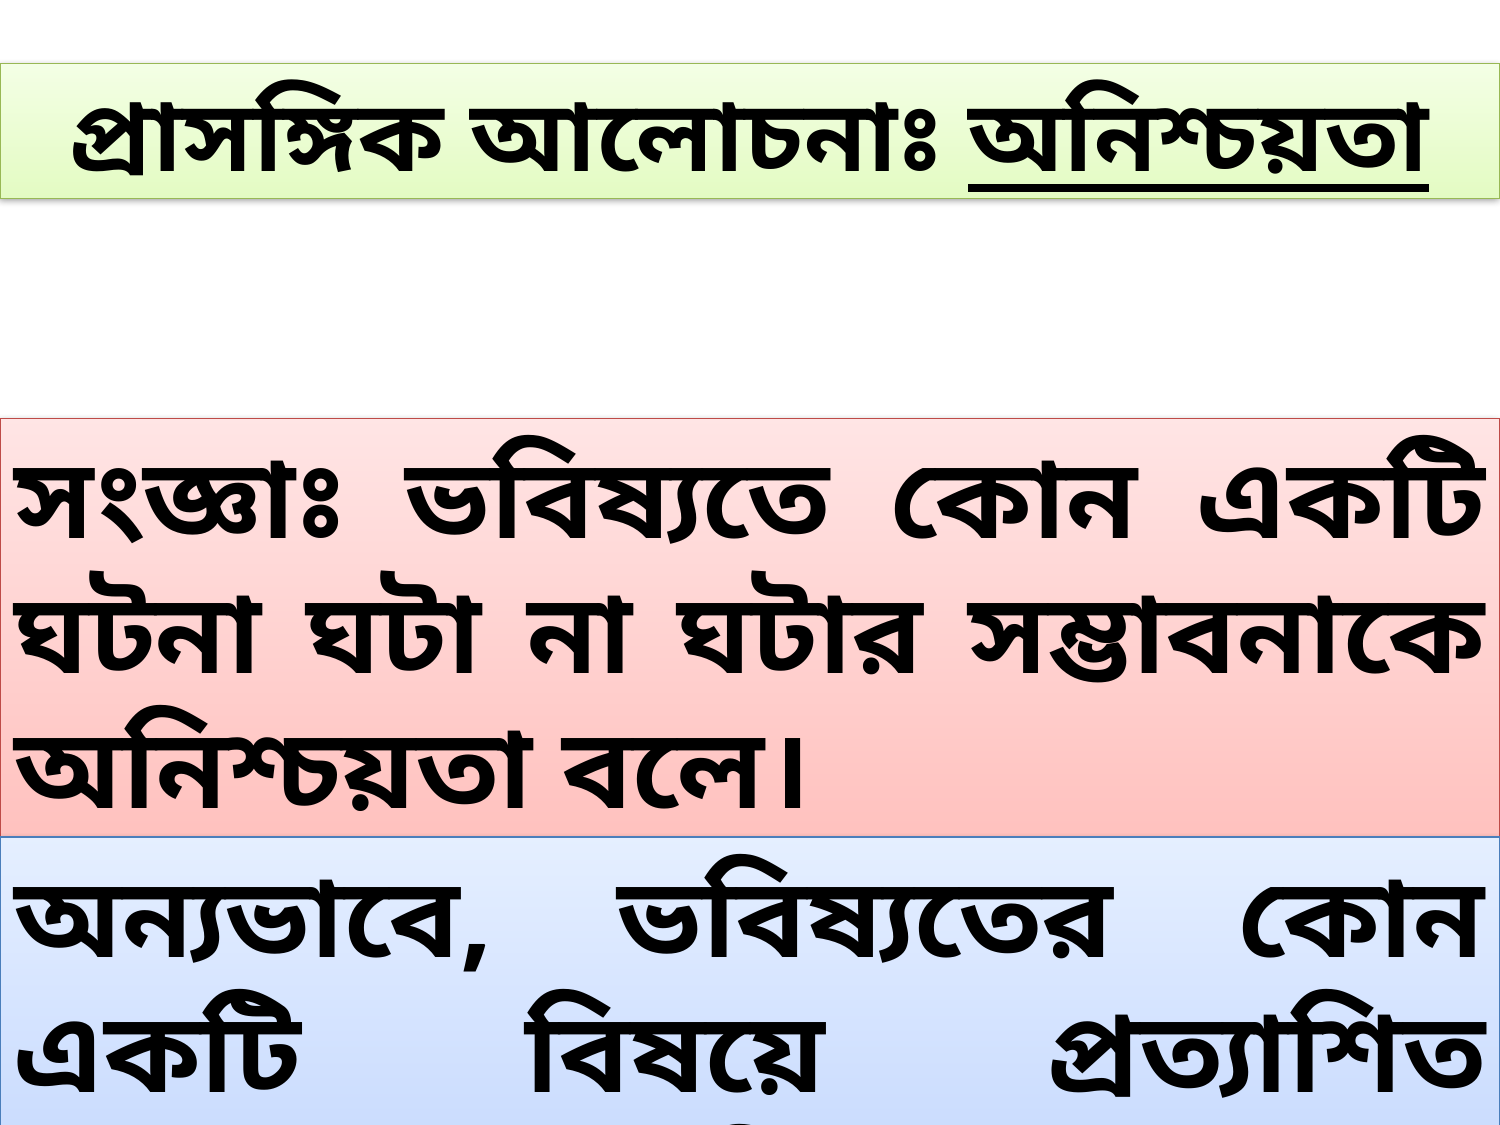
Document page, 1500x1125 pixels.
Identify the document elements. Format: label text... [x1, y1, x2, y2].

text_box প্রাসঙ্গিক আলোচনাঃ অনিশ্চয়তা [0, 63, 1500, 199]
text_box অন্যভাবে, ভবিষ্যতের কোন একটি বিষয়ে প্রত্যাশিত ফলাফলকে অনিশ্চয়তা বলে। [0, 836, 1500, 1125]
text_box সংজ্ঞাঃ ভবিষ্যতে কোন একটি ঘটনা ঘটা না ঘটার সম্ভাবনাকে অনিশ্চয়তা বলে। [0, 418, 1500, 836]
